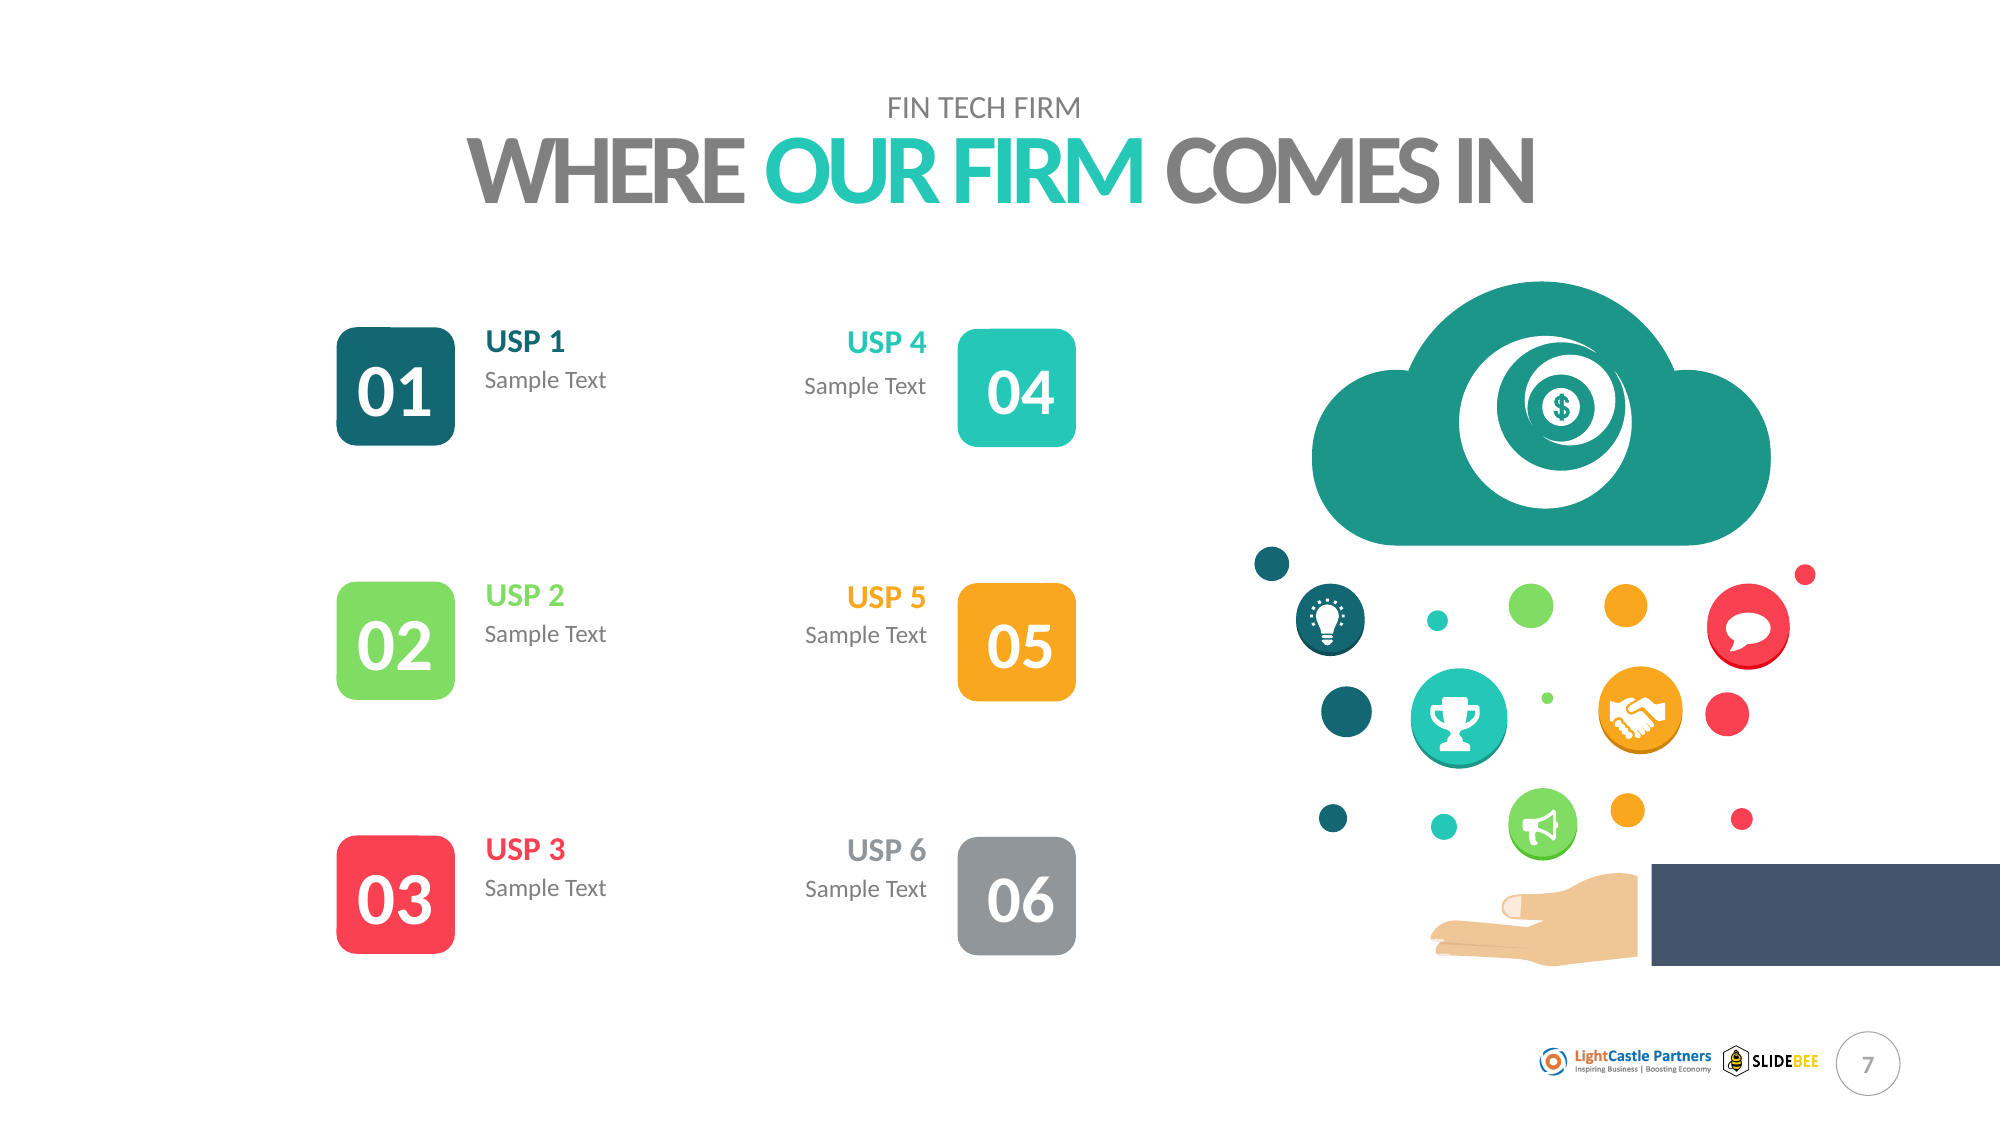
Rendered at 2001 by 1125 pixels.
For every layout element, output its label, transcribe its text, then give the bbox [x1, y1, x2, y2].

text_box 03 [335, 834, 456, 955]
text_box USP 5 [832, 567, 942, 611]
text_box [1537, 1046, 1818, 1077]
text_box [1705, 692, 1750, 737]
text_box [1296, 624, 1365, 657]
text_box Sample Text [600, 361, 942, 407]
text_box Sample Text [470, 863, 814, 909]
text_box [1427, 610, 1448, 632]
text_box [1794, 564, 1816, 586]
text_box 02 [335, 580, 456, 701]
text_box 05 [956, 581, 1078, 703]
text_box [1321, 635, 1334, 646]
text_box [1318, 804, 1348, 833]
text_box [1508, 583, 1554, 629]
text_box 06 [956, 835, 1078, 957]
text_box Sample Text [470, 610, 814, 655]
text_box [1522, 809, 1559, 846]
text_box [1315, 604, 1339, 634]
text_box [1254, 546, 1290, 582]
text_box [1431, 813, 1457, 840]
text_box [1509, 832, 1577, 861]
text_box [1609, 697, 1666, 739]
text_box USP 6 [832, 821, 942, 865]
text_box USP 4 [832, 313, 942, 361]
text_box [1321, 686, 1372, 738]
text_box Sample Text [470, 355, 814, 401]
text_box [1598, 666, 1683, 751]
text_box [1730, 808, 1753, 830]
text_box 04 [956, 327, 1078, 449]
text_box [1410, 668, 1508, 765]
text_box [1312, 281, 1771, 546]
text_box [1707, 583, 1790, 666]
text_box [1610, 793, 1645, 828]
text_box [1541, 692, 1554, 704]
text_box [1411, 727, 1507, 769]
text_box [1508, 788, 1578, 857]
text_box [1429, 864, 2000, 968]
text_box USP 2 [470, 565, 581, 610]
text_box [1725, 612, 1771, 652]
text_box USP 3 [470, 819, 581, 863]
text_box [1604, 583, 1648, 628]
text_box [1599, 720, 1682, 755]
text_box USP 1 [470, 311, 581, 355]
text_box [307, 69, 1698, 229]
text_box [1296, 583, 1365, 653]
text_box [1707, 632, 1790, 670]
text_box Sample Text [601, 611, 943, 657]
text_box [1430, 697, 1480, 752]
text_box Sample Text [601, 865, 943, 911]
text_box 01 [335, 326, 456, 447]
